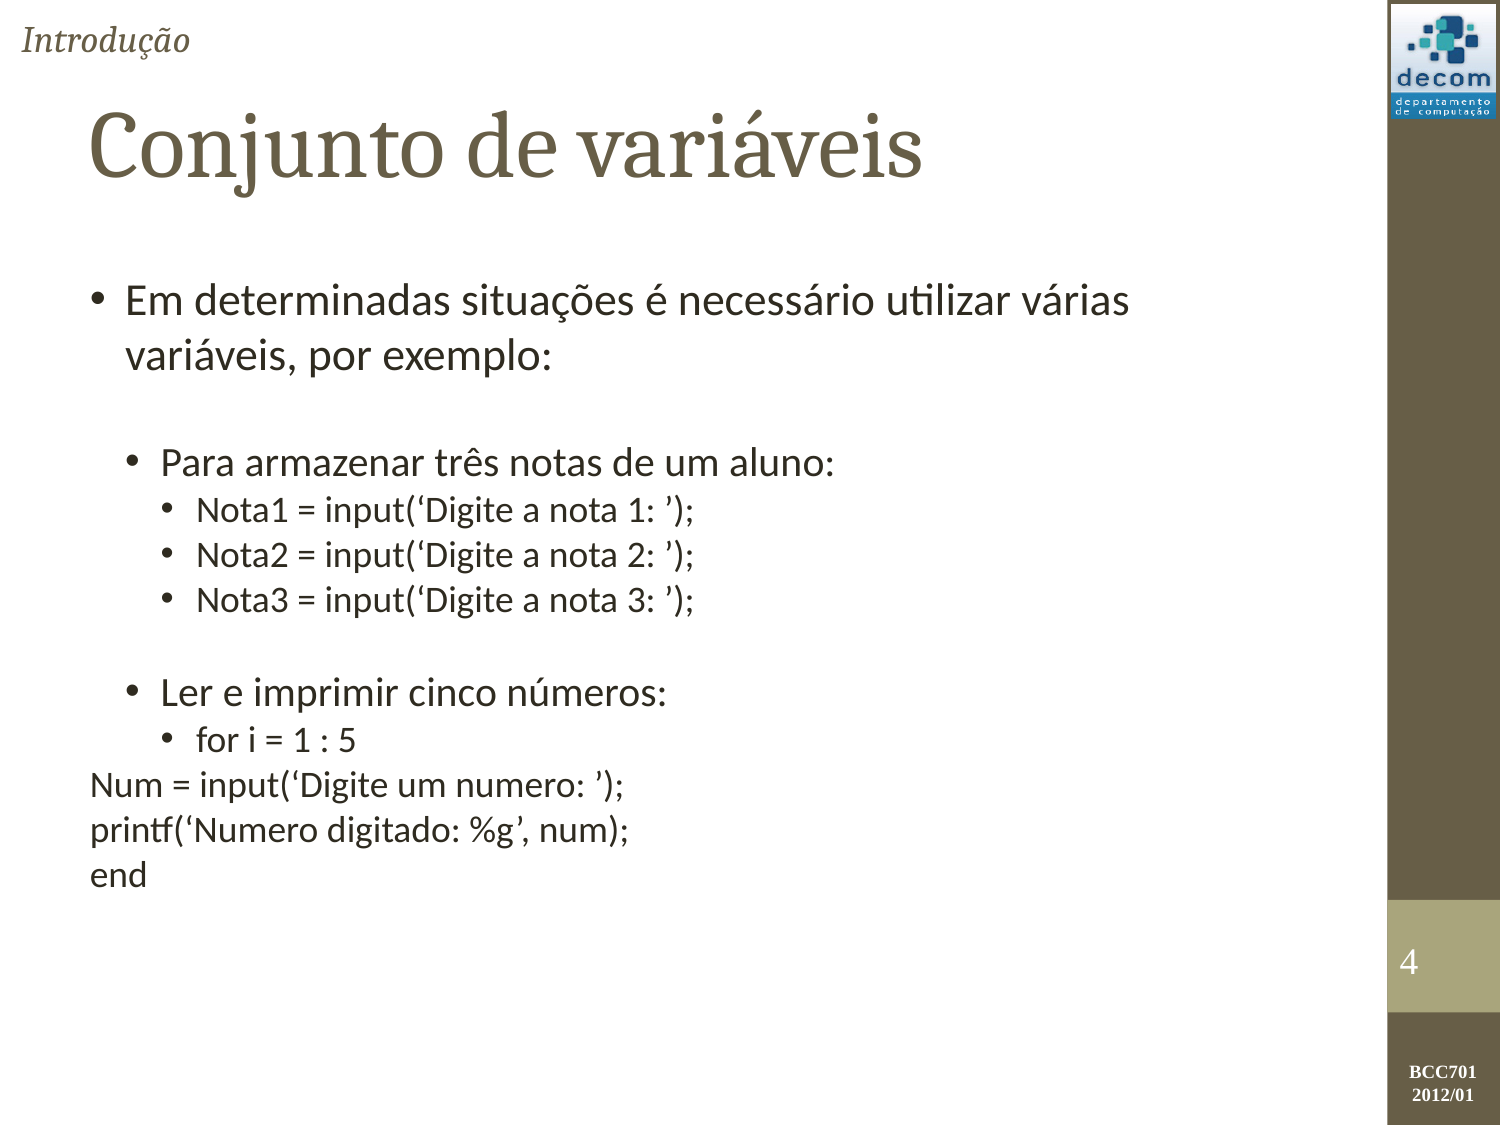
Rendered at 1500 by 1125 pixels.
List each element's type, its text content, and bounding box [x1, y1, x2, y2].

text_box Conjunto de variáveis [74, 45, 1325, 233]
text_box Introdução [6, 11, 1255, 63]
text_box <number> [1399, 926, 1490, 992]
picture [1391, 4, 1496, 119]
text_box Em determinadas situações é necessário utilizar várias variáveis, por exemplo: Para armazenar três notas de um aluno: Nota1 = input(‘Digite a nota 1: ’); Nota2 = input(‘Digite a nota 2: ’); Nota3 = input(‘Digite a nota 3: ’); Ler e imprimir cinco números: for i = 1 : 5 Num = input(‘Digite um numero: ’); printf(‘Numero digitado: %g’, num); end [74, 262, 1325, 1050]
